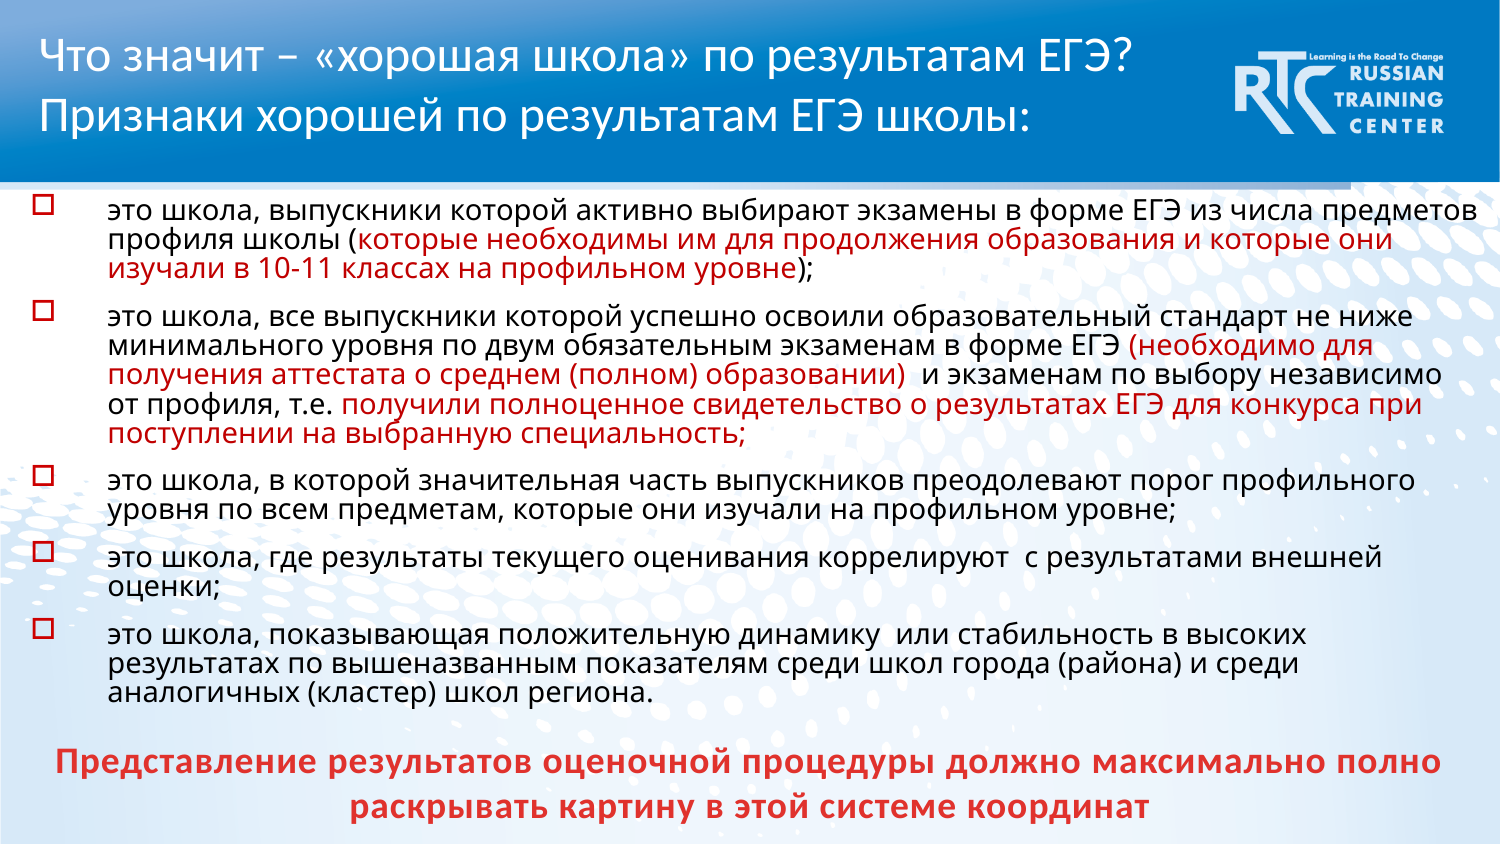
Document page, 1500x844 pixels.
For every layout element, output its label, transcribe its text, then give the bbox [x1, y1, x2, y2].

text_box это школа, выпускники которой активно выбирают экзамены в форме ЕГЭ из числа предметов профиля школы (которые необходимы им для продолжения образования и которые они изучали в 10-11 классах на профильном уровне); это школа, все выпускники которой успешно освоили образовательный стандарт не ниже минимального уровня по двум обязательным экзаменам в форме ЕГЭ (необходимо для получения аттестата о среднем (полном) образовании) и экзаменам по выбору независимо от профиля, т.е. получили полноценное свидетельство о результатах ЕГЭ для конкурса при поступлении на выбранную специальность; это школа, в которой значительная часть выпускников преодолевают порог профильного уровня по всем предметам, которые они изучали на профильном уровне; это школа, где результаты текущего оценивания коррелируют с результатами внешней оценки; это школа, показывающая положительную динамику или стабильность в высоких результатах по вышеназванным показателям среди школ города (района) и среди аналогичных (кластер) школ региона. [15, 198, 1495, 728]
text_box Представление результатов оценочной процедуры должно максимально полно раскрывать картину в этой системе координат [5, 728, 1495, 834]
picture [0, 0, 1500, 844]
